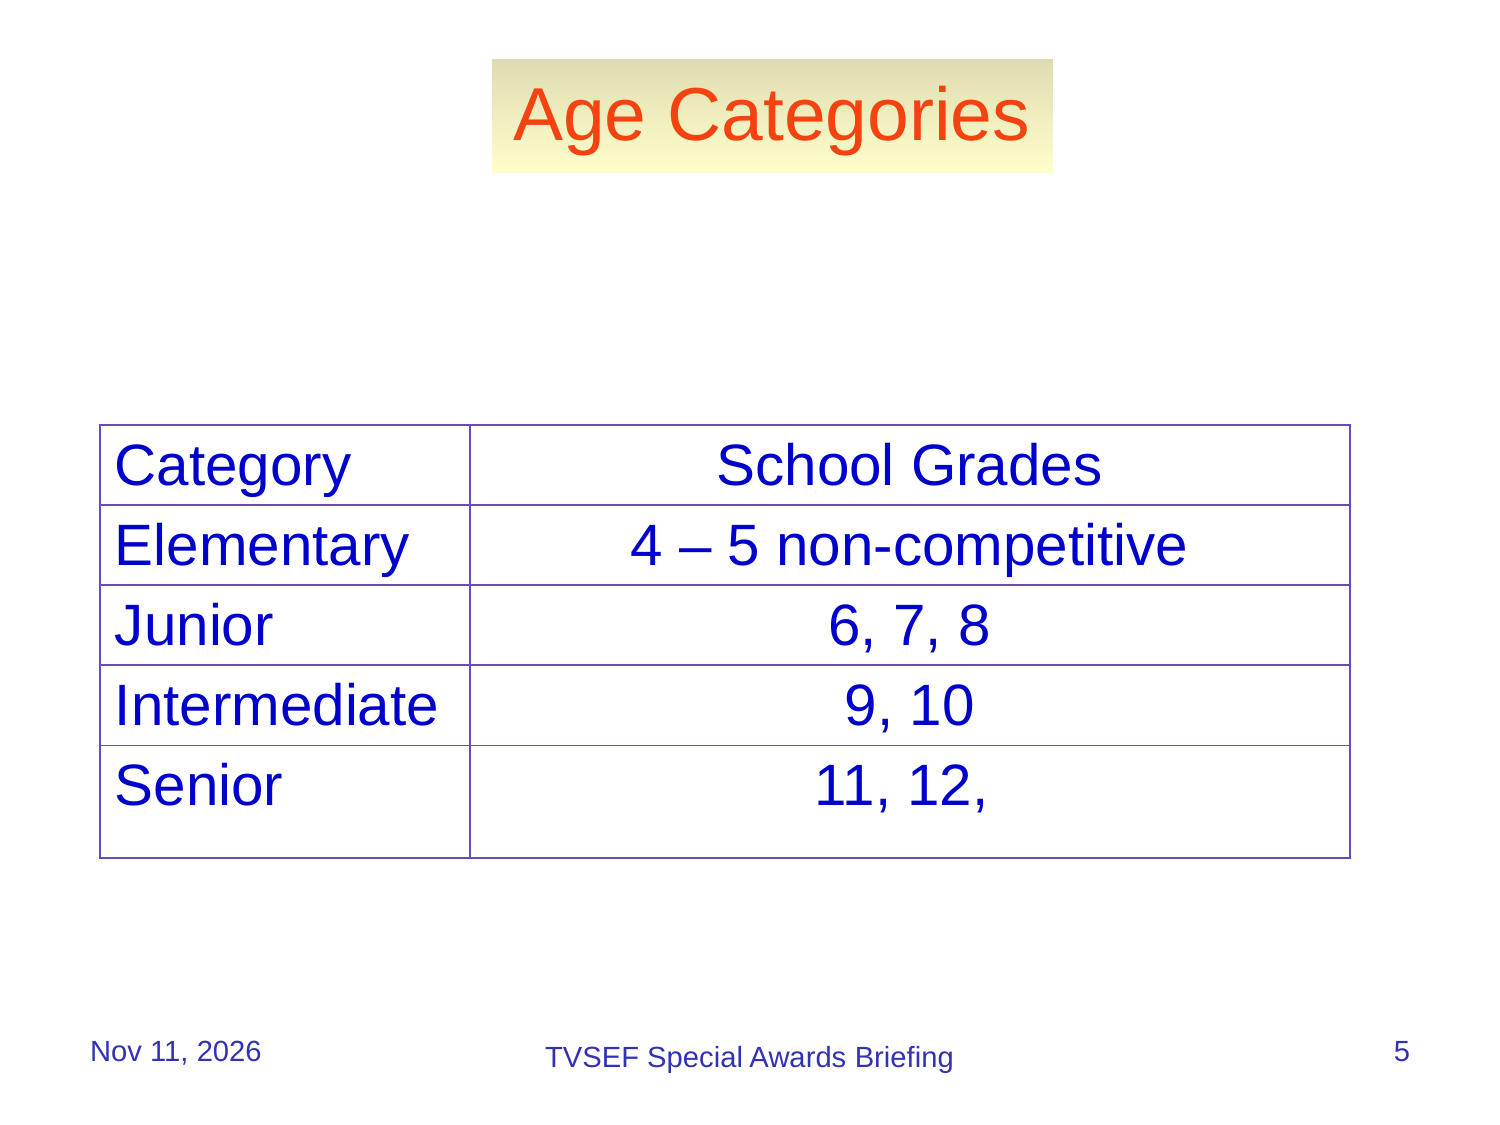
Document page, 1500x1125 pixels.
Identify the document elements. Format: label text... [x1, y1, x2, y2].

slide_number 25-Apr-16 [74, 1024, 426, 1103]
table_cell 9, 10 [471, 666, 1349, 745]
table_cell 6, 7, 8 [471, 586, 1349, 664]
table_cell Junior [101, 586, 469, 664]
table_header Category [101, 426, 469, 504]
slide_number 5 [1074, 1024, 1426, 1103]
title Age Categories [446, 57, 1098, 163]
table_cell 4 – 5 non-competitive [471, 506, 1349, 584]
table_cell 11, 12, [471, 746, 1349, 857]
table_cell Senior [101, 746, 469, 857]
table_cell Elementary [101, 506, 469, 584]
text_box [492, 163, 1053, 173]
table_cell Intermediate [101, 666, 469, 745]
table_header School Grades [471, 426, 1349, 504]
